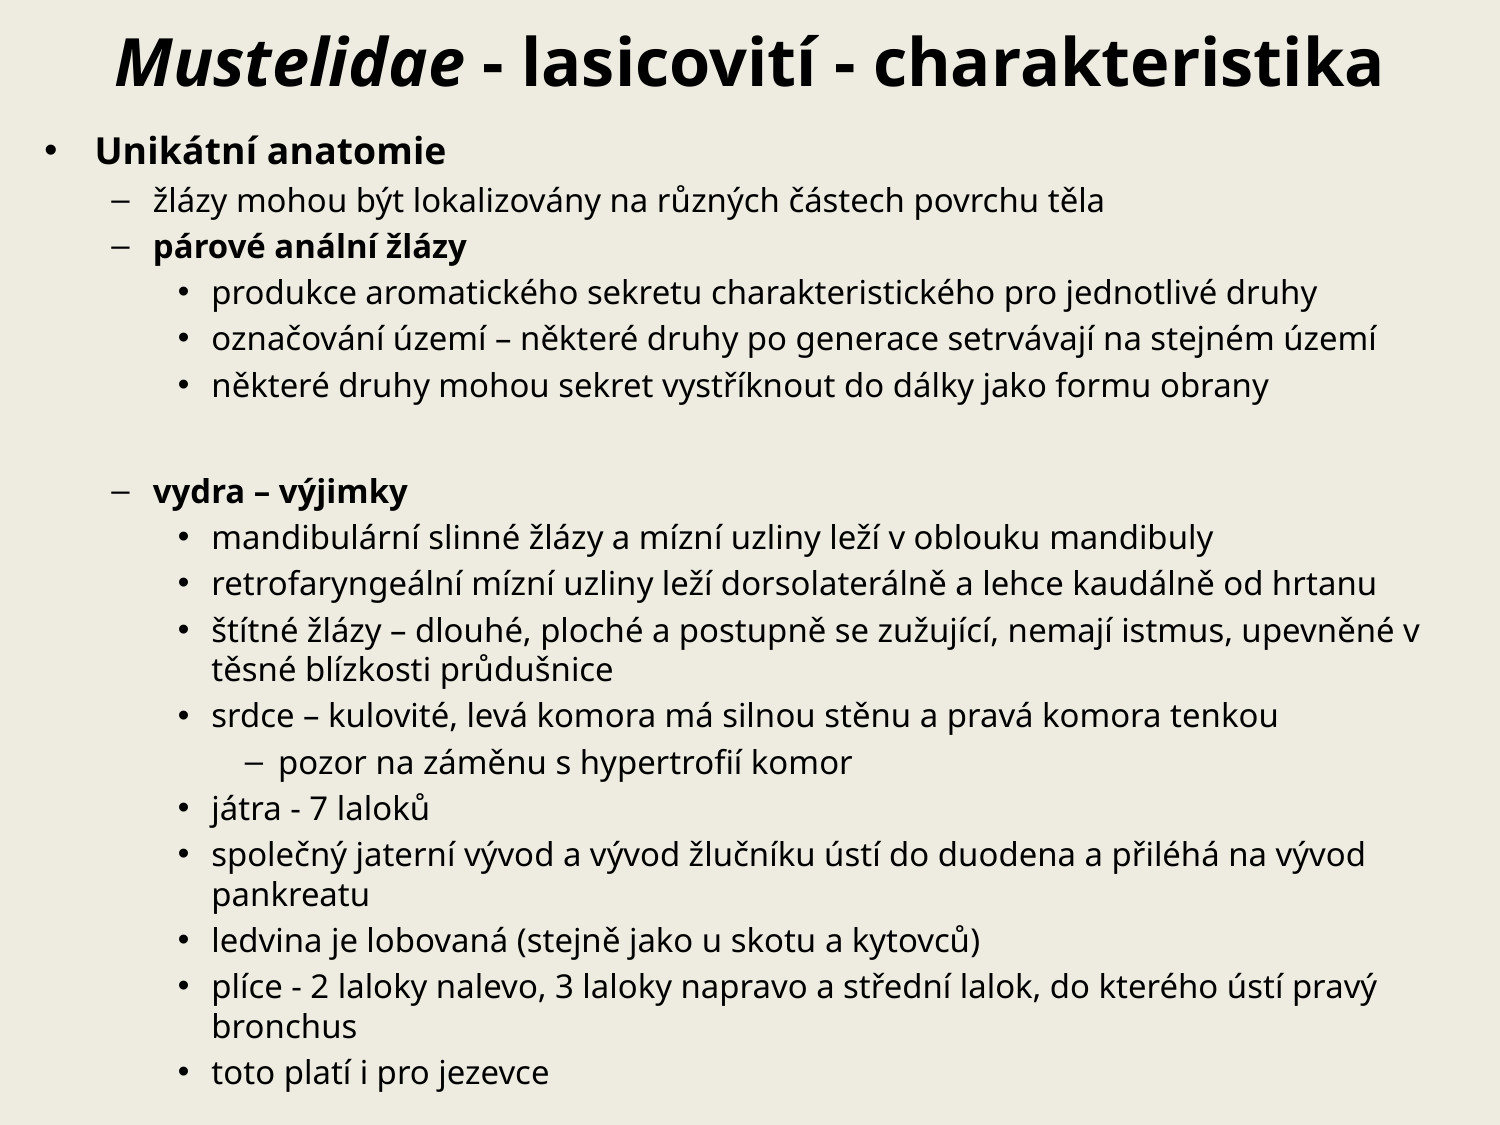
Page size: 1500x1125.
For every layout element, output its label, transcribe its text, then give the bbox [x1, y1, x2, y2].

title Mustelidae - lasicovití - charakteristika [0, 0, 1500, 121]
list Unikátní anatomie žlázy mohou být lokalizovány na různých částech povrchu těla párové anální žlázy produkce aromatického sekretu charakteristického pro jednotlivé druhy označování území – některé druhy po generace setrvávají na stejném území některé druhy mohou sekret vystříknout do dálky jako formu obrany vydra – výjimky mandibulární slinné žlázy a mízní uzliny leží v oblouku mandibuly retrofaryngeální mízní uzliny leží dorsolaterálně a lehce kaudálně od hrtanu štítné žlázy – dlouhé, ploché a postupně se zužující, nemají istmus, upevněné v těsné blízkosti průdušnice srdce – kulovité, levá komora má silnou stěnu a pravá komora tenkou pozor na záměnu s hypertrofií komor játra - 7 laloků společný jaterní vývod a vývod žlučníku ústí do duodena a přiléhá na vývod pankreatu ledvina je lobovaná (stejně jako u skotu a kytovců) plíce - 2 laloky nalevo, 3 laloky napravo a střední lalok, do kterého ústí pravý bronchus toto platí i pro jezevce [29, 120, 1471, 1106]
